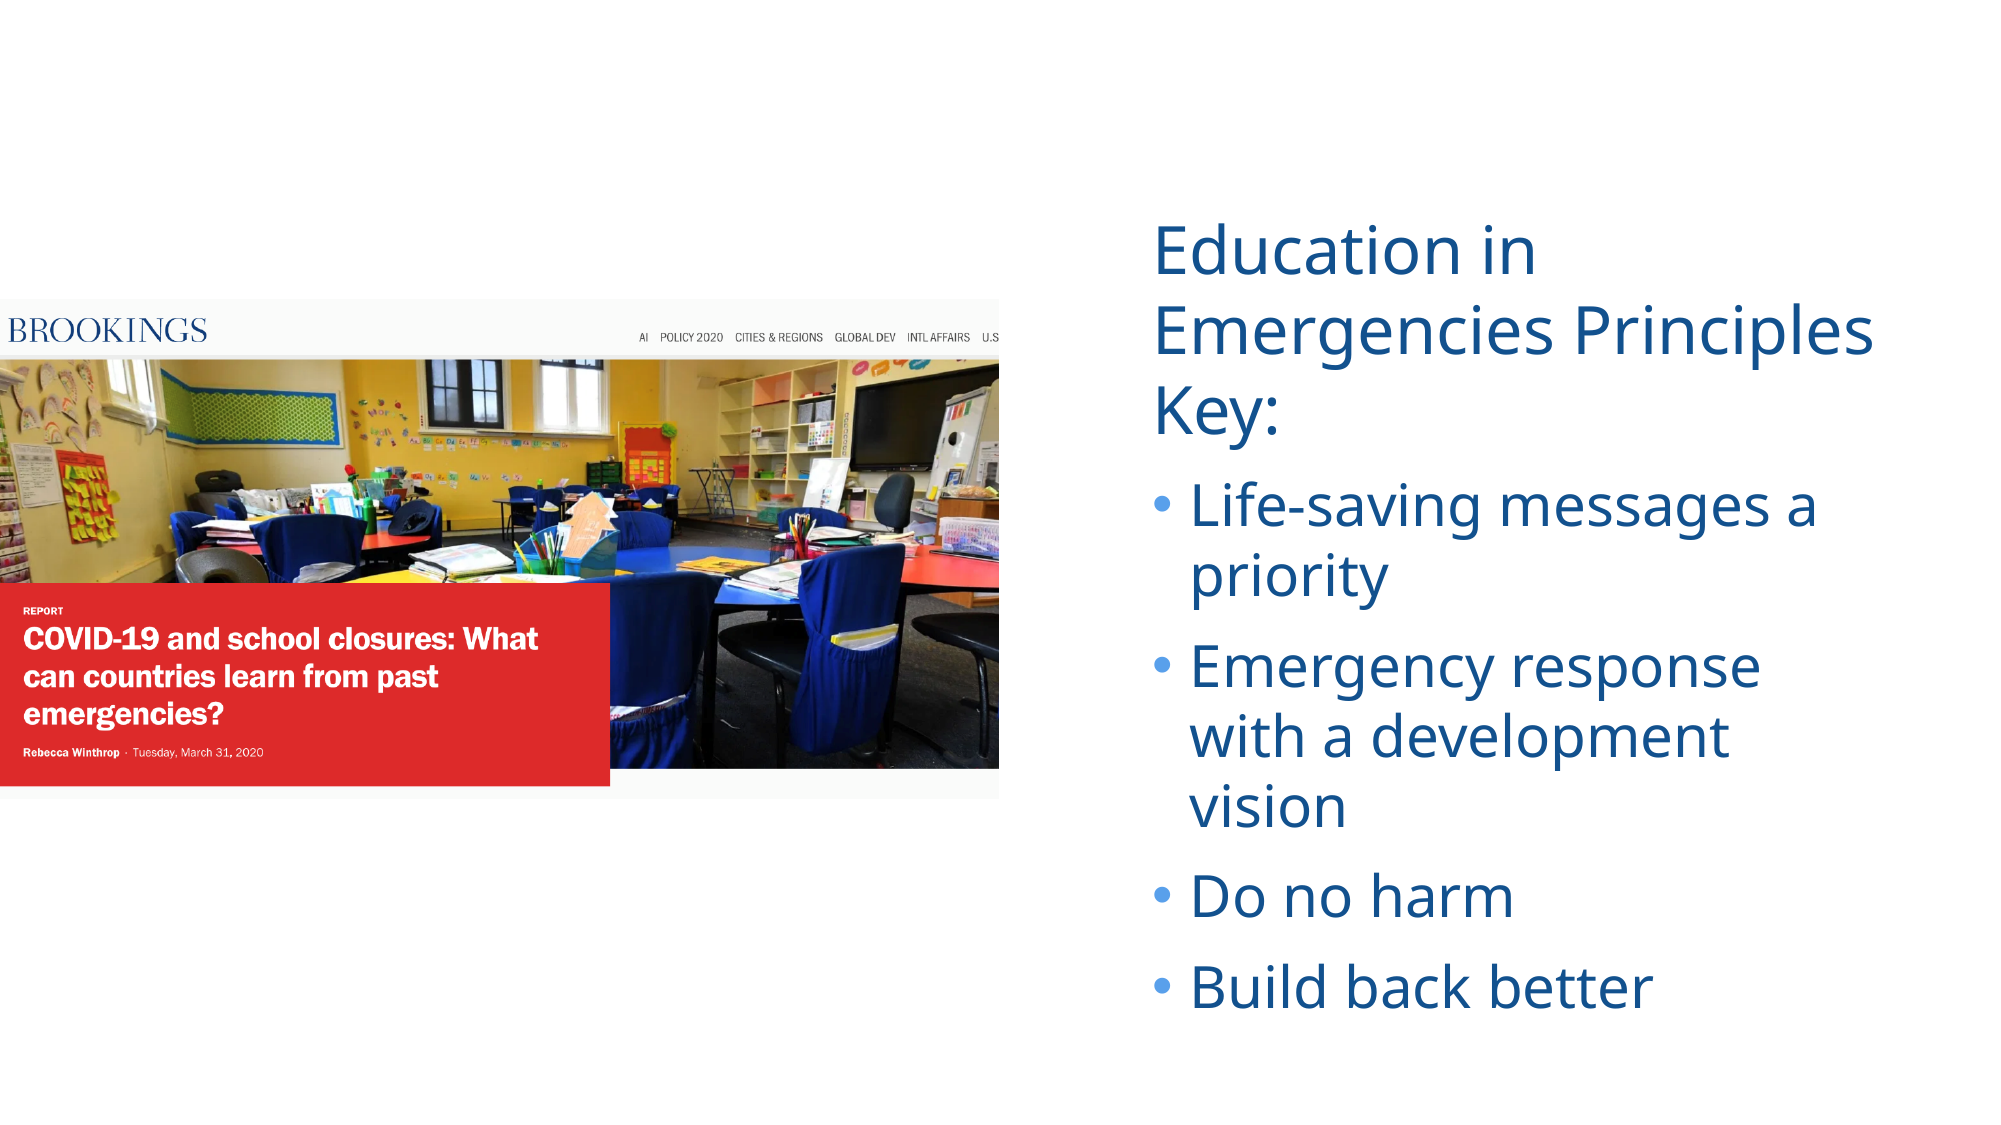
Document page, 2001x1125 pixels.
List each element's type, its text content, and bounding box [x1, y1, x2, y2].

text_box Education in Emergencies Principles Key: Life-saving messages a priority Emergency response with a development vision Do no harm Build back better [1100, 200, 1894, 1125]
picture [0, 299, 999, 800]
